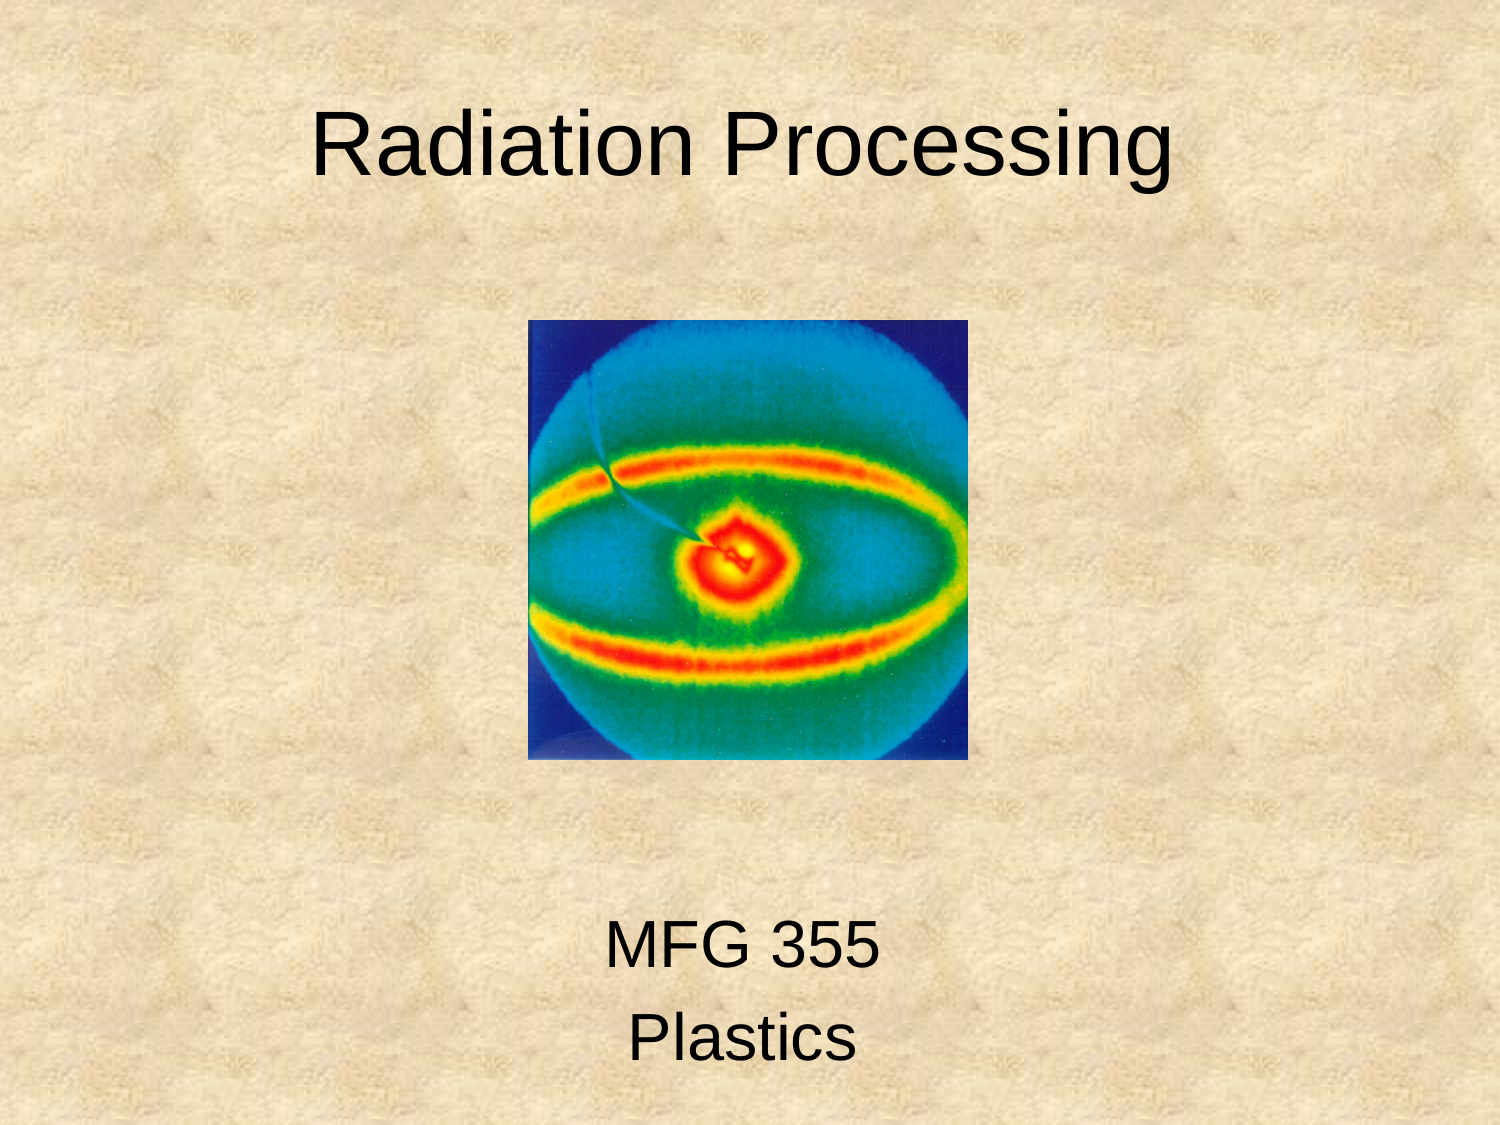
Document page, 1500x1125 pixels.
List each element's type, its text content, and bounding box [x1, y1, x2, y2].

subtitle MFG 355 Plastics [217, 892, 1269, 1092]
title Radiation Processing [105, 17, 1381, 260]
picture [0, 0, 1500, 1125]
